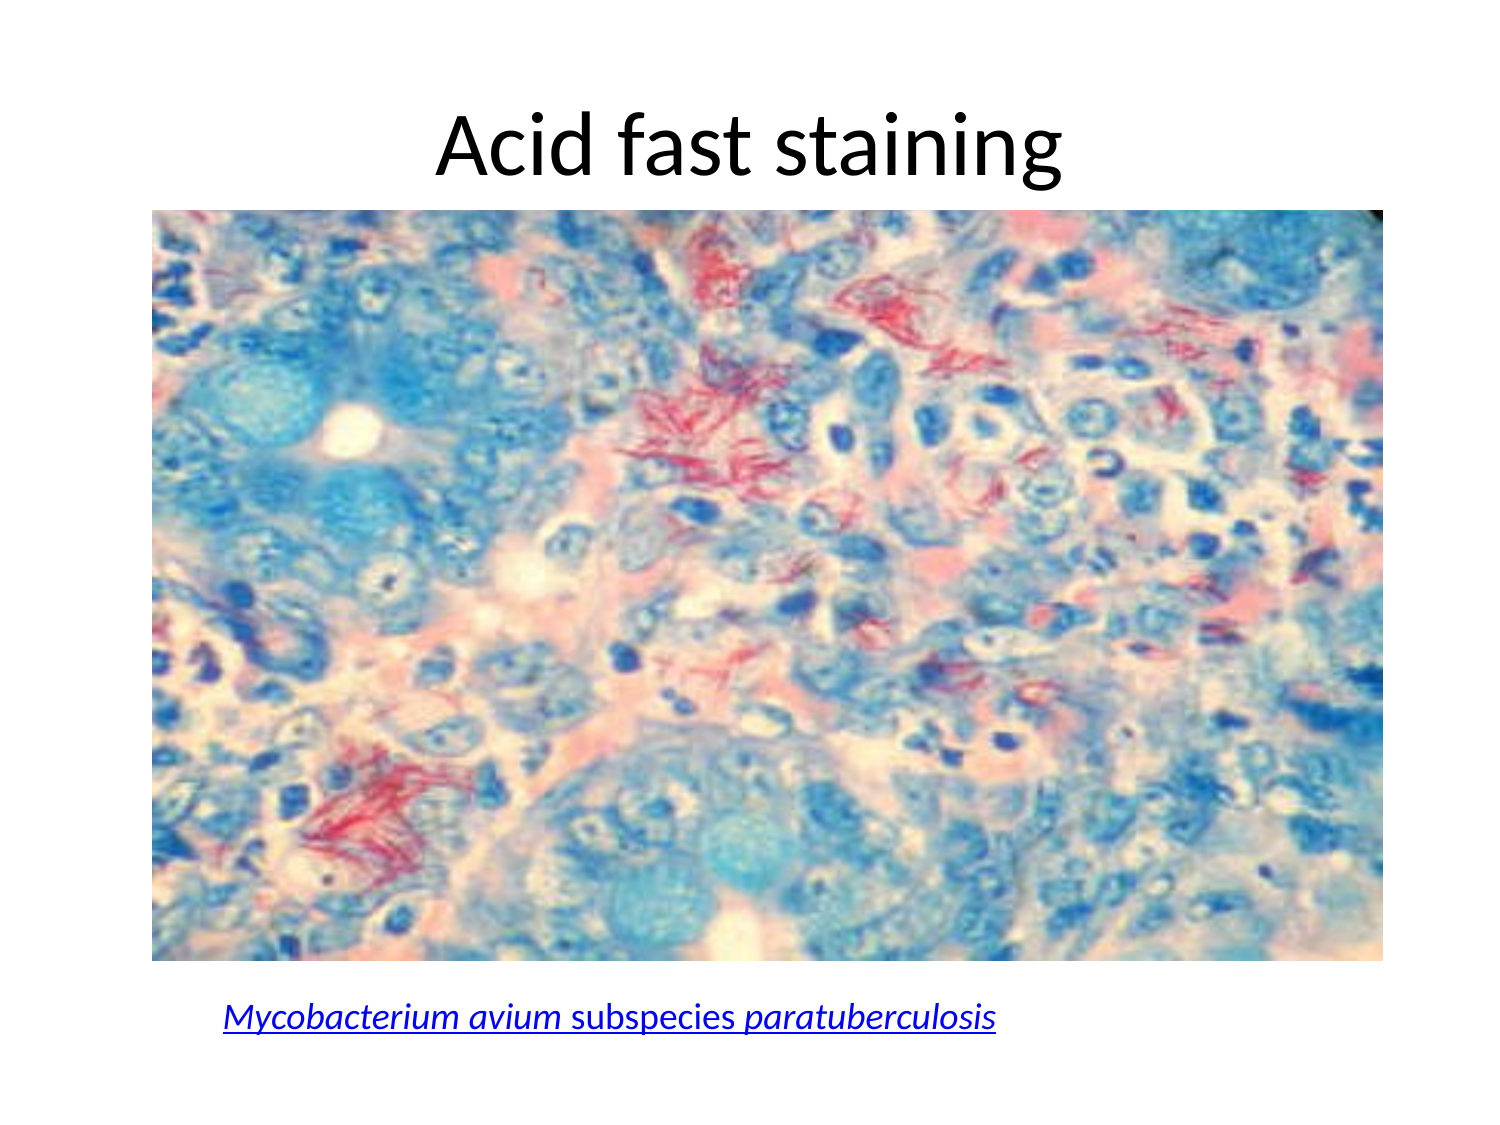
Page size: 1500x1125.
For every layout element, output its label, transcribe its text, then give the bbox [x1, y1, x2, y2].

text_box Mycobacterium avium subspecies paratuberculosis [199, 984, 1231, 1045]
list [152, 210, 1383, 962]
title Acid fast staining [75, 45, 1425, 233]
